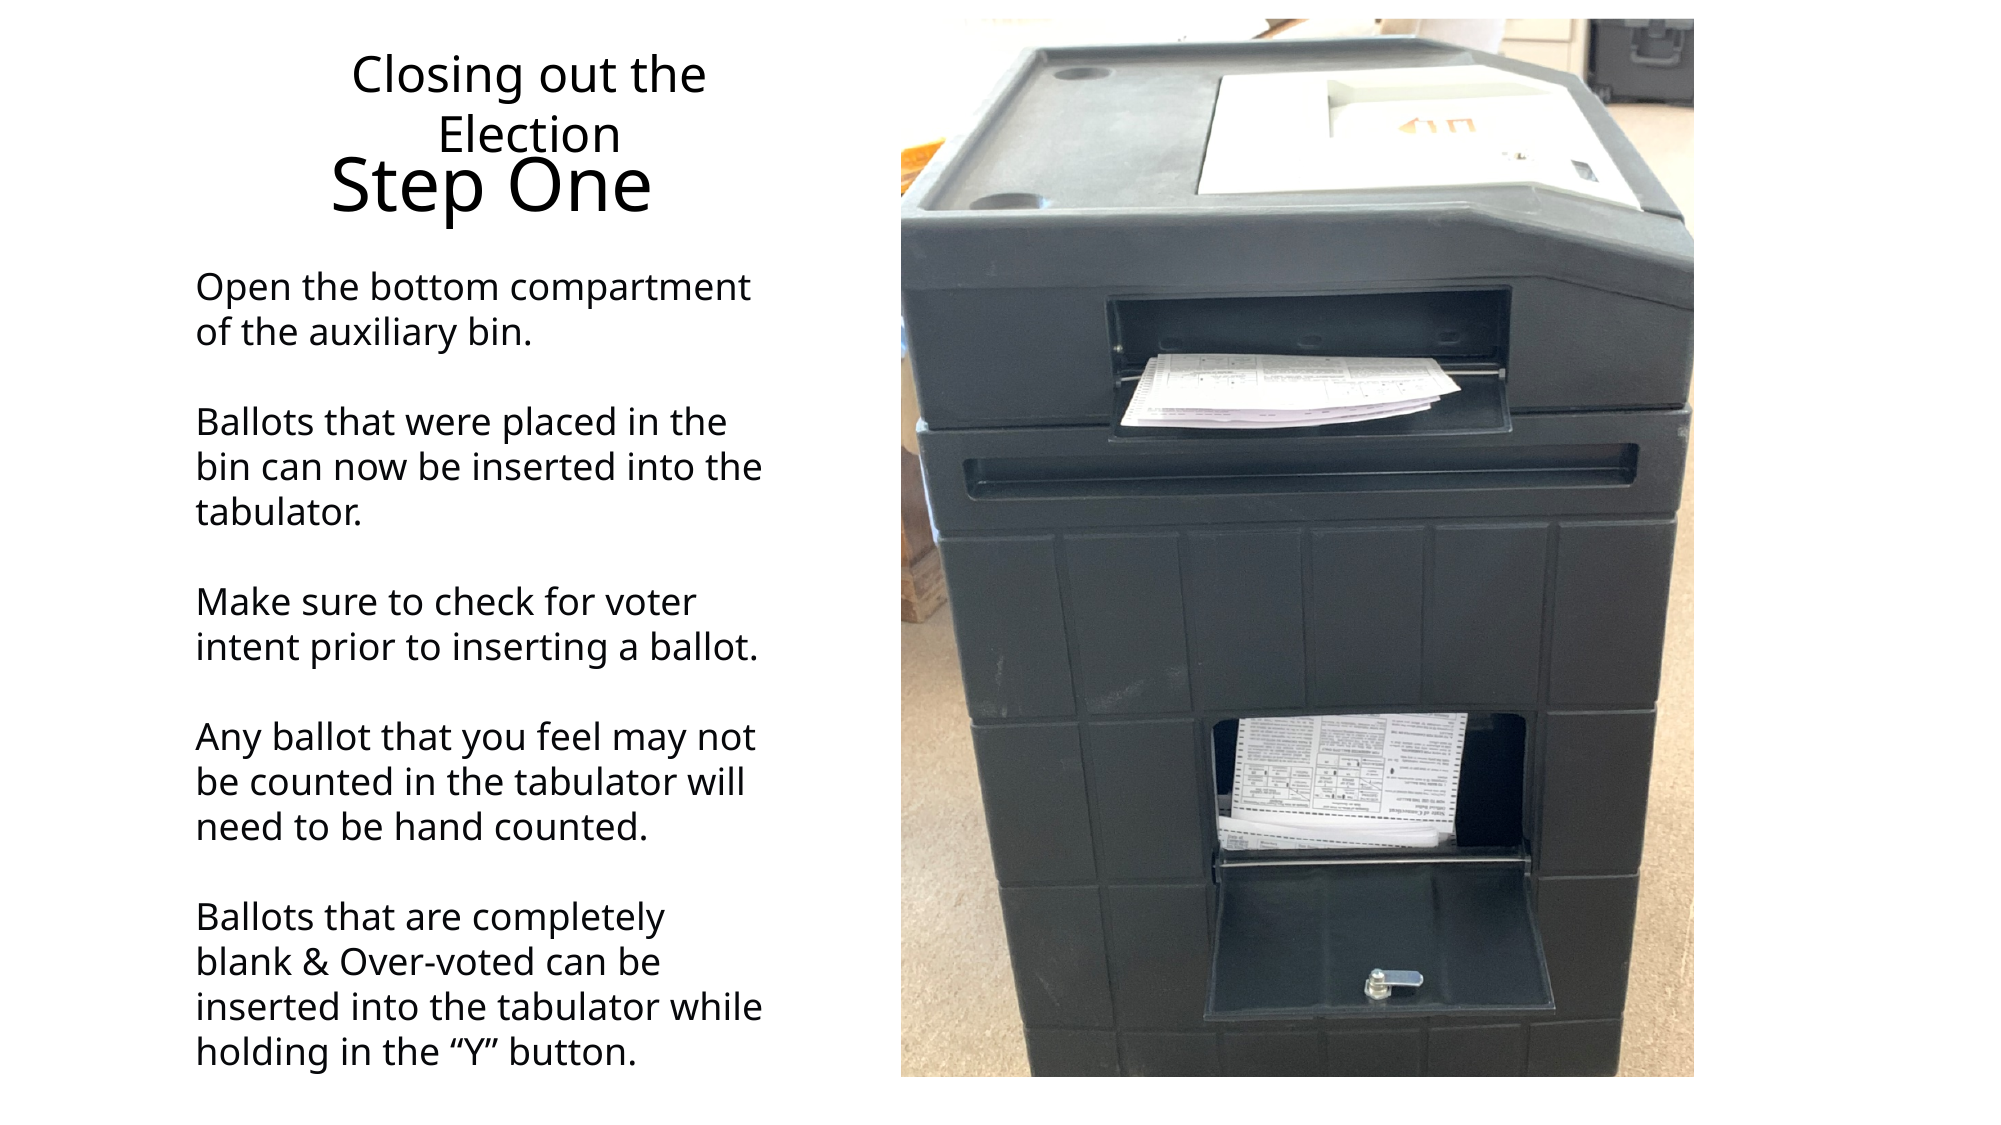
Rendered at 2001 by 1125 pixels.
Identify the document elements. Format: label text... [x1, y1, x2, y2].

text_box Step One [242, 170, 743, 235]
picture [767, 20, 1827, 1076]
text_box Closing out the Election [242, 35, 818, 170]
text_box Open the bottom compartment of the auxiliary bin. Ballots that were placed in the bin can now be inserted into the tabulator. Make sure to check for voter intent prior to inserting a ballot. Any ballot that you feel may not be counted in the tabulator will need to be hand counted. Ballots that are completely blank & Over-voted can be inserted into the tabulator while holding in the “Y” button. [180, 255, 781, 1125]
